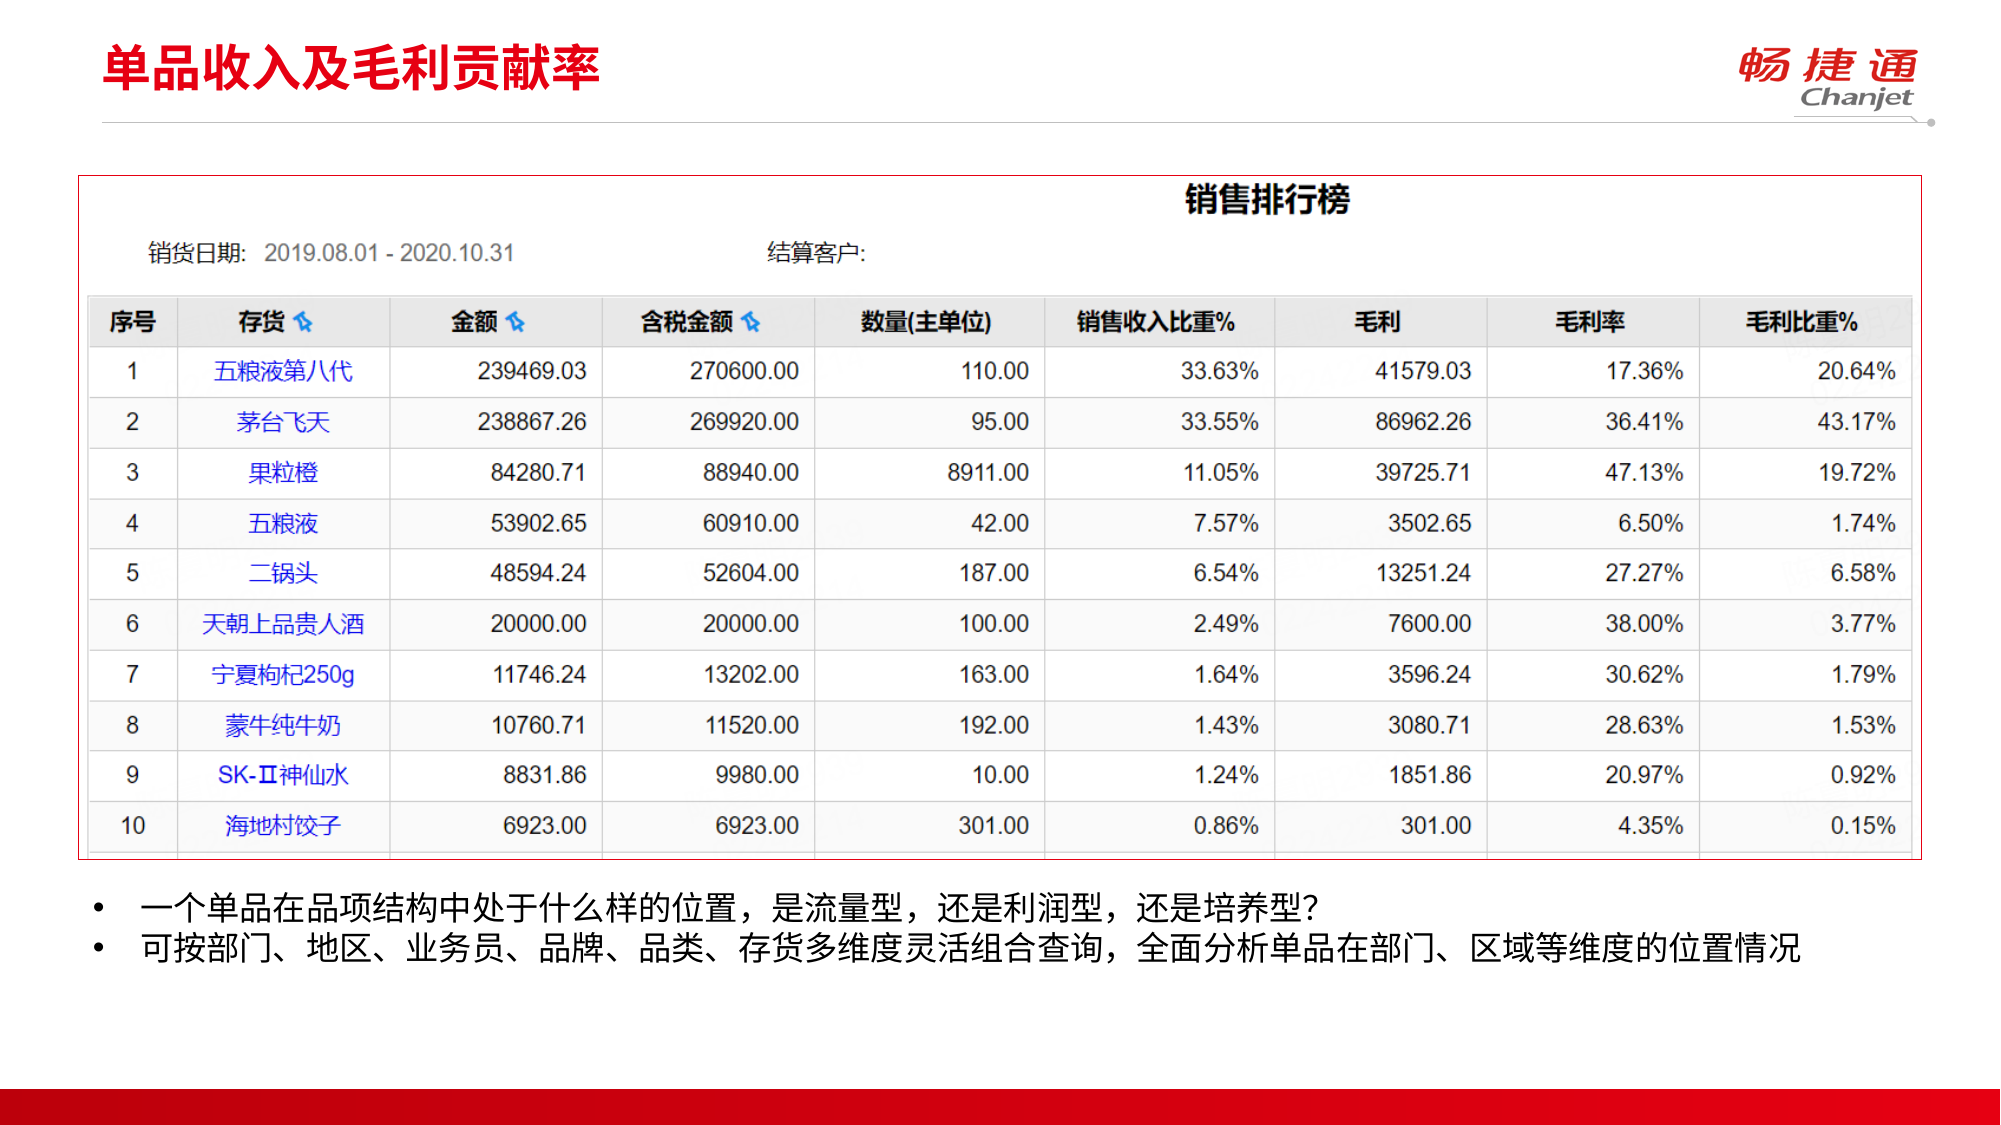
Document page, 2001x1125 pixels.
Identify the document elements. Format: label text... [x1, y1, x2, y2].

picture [78, 175, 1922, 860]
picture [1711, 16, 1942, 114]
title 单品收入及毛利贡献率 [101, 32, 1614, 109]
text_box 一个单品在品项结构中处于什么样的位置，是流量型，还是利润型，还是培养型？ 可按部门、地区、业务员、品牌、品类、存货多维度灵活组合查询，全面分析单品在部门、区域等维度的位置情况 [78, 879, 1836, 975]
